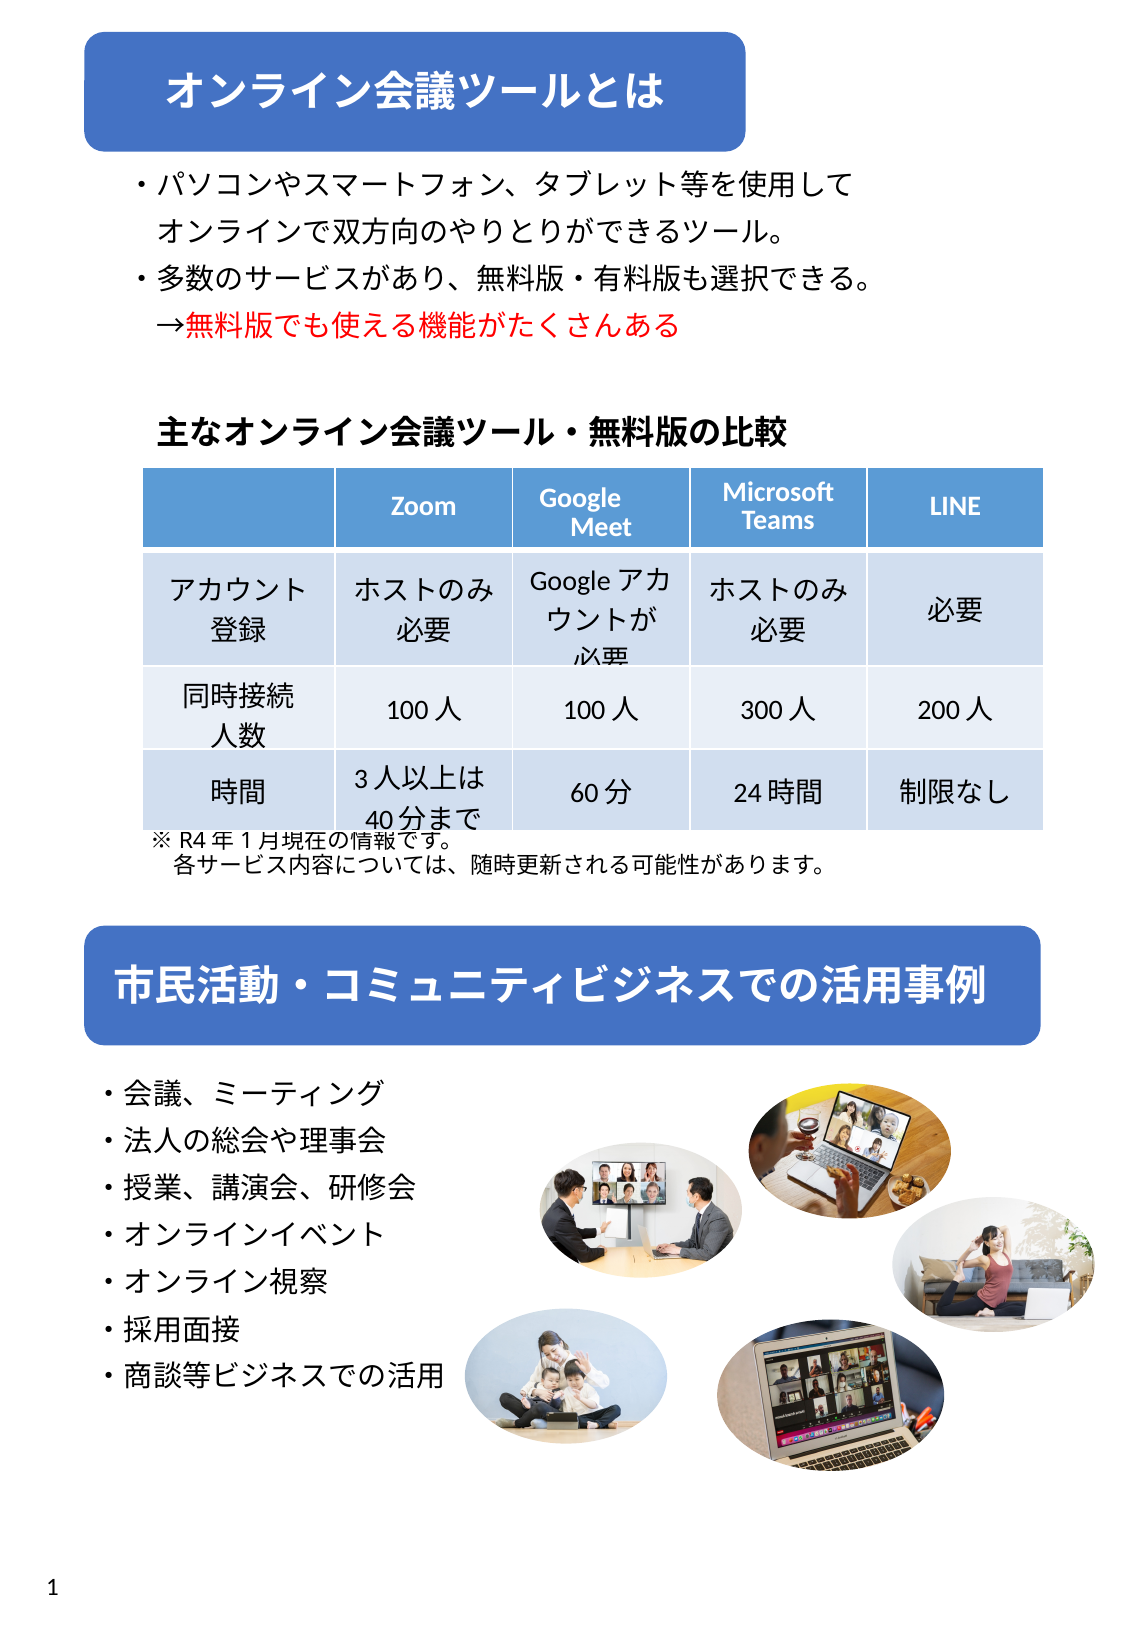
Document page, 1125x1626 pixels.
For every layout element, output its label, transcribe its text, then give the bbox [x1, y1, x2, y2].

text_box ・パソコンやスマートフォン、タブレット等を使用して オンラインで双方向のやりとりができるツール。 ・多数のサービスがあり、無料版・有料版も選択できる。 →無料版でも使える機能がたくさんある ※R4年1月現在の情報です。 各サービス内容については、随時更新される可能性があります。 [112, 162, 1044, 368]
table_header Microsoft Teams [691, 468, 866, 547]
table_cell 同時接続 人数 [143, 667, 334, 748]
table_cell ホストのみ必要 [691, 553, 866, 665]
picture [539, 1142, 743, 1278]
table_cell 100人 [336, 667, 512, 748]
table_header LINE [868, 468, 1043, 547]
text_box [83, 46, 747, 153]
table_cell 3人以上は40分まで [336, 750, 512, 830]
text_box 1 [31, 1562, 81, 1608]
table_cell 60分 [513, 750, 689, 830]
picture [464, 1308, 668, 1444]
text_box オンライン会議ツールとは [84, 36, 746, 124]
table_header Zoom [336, 472, 512, 547]
table_cell Googleアカウントが 必要 [513, 553, 689, 665]
table_header Google Meet [513, 472, 689, 547]
table_header [143, 472, 334, 547]
text_box ・会議、ミーティング ・法人の総会や理事会 ・授業、講演会、研修会 ・オンラインイベント ・オンライン視察 ・採用面接 ・商談等ビジネスでの活用 [79, 1071, 1012, 1425]
text_box [83, 924, 1042, 1047]
table_cell 時間 [143, 750, 334, 830]
table_cell 200人 [868, 667, 1043, 748]
table_cell 制限なし [868, 750, 1043, 830]
picture [717, 1083, 1095, 1471]
table_cell 100人 [513, 667, 689, 748]
text_box [90, 30, 740, 36]
text_box 市民活動・コミュニティビジネスでの活用事例 [84, 930, 1017, 1017]
table_cell 24時間 [691, 750, 866, 830]
table_cell アカウント登録 [143, 553, 334, 665]
table_cell 300人 [691, 667, 866, 748]
table_cell 必要 [868, 553, 1043, 665]
table_cell ホストのみ必要 [336, 553, 512, 665]
text_box 主なオンライン会議ツール・無料版の比較 [141, 408, 857, 472]
